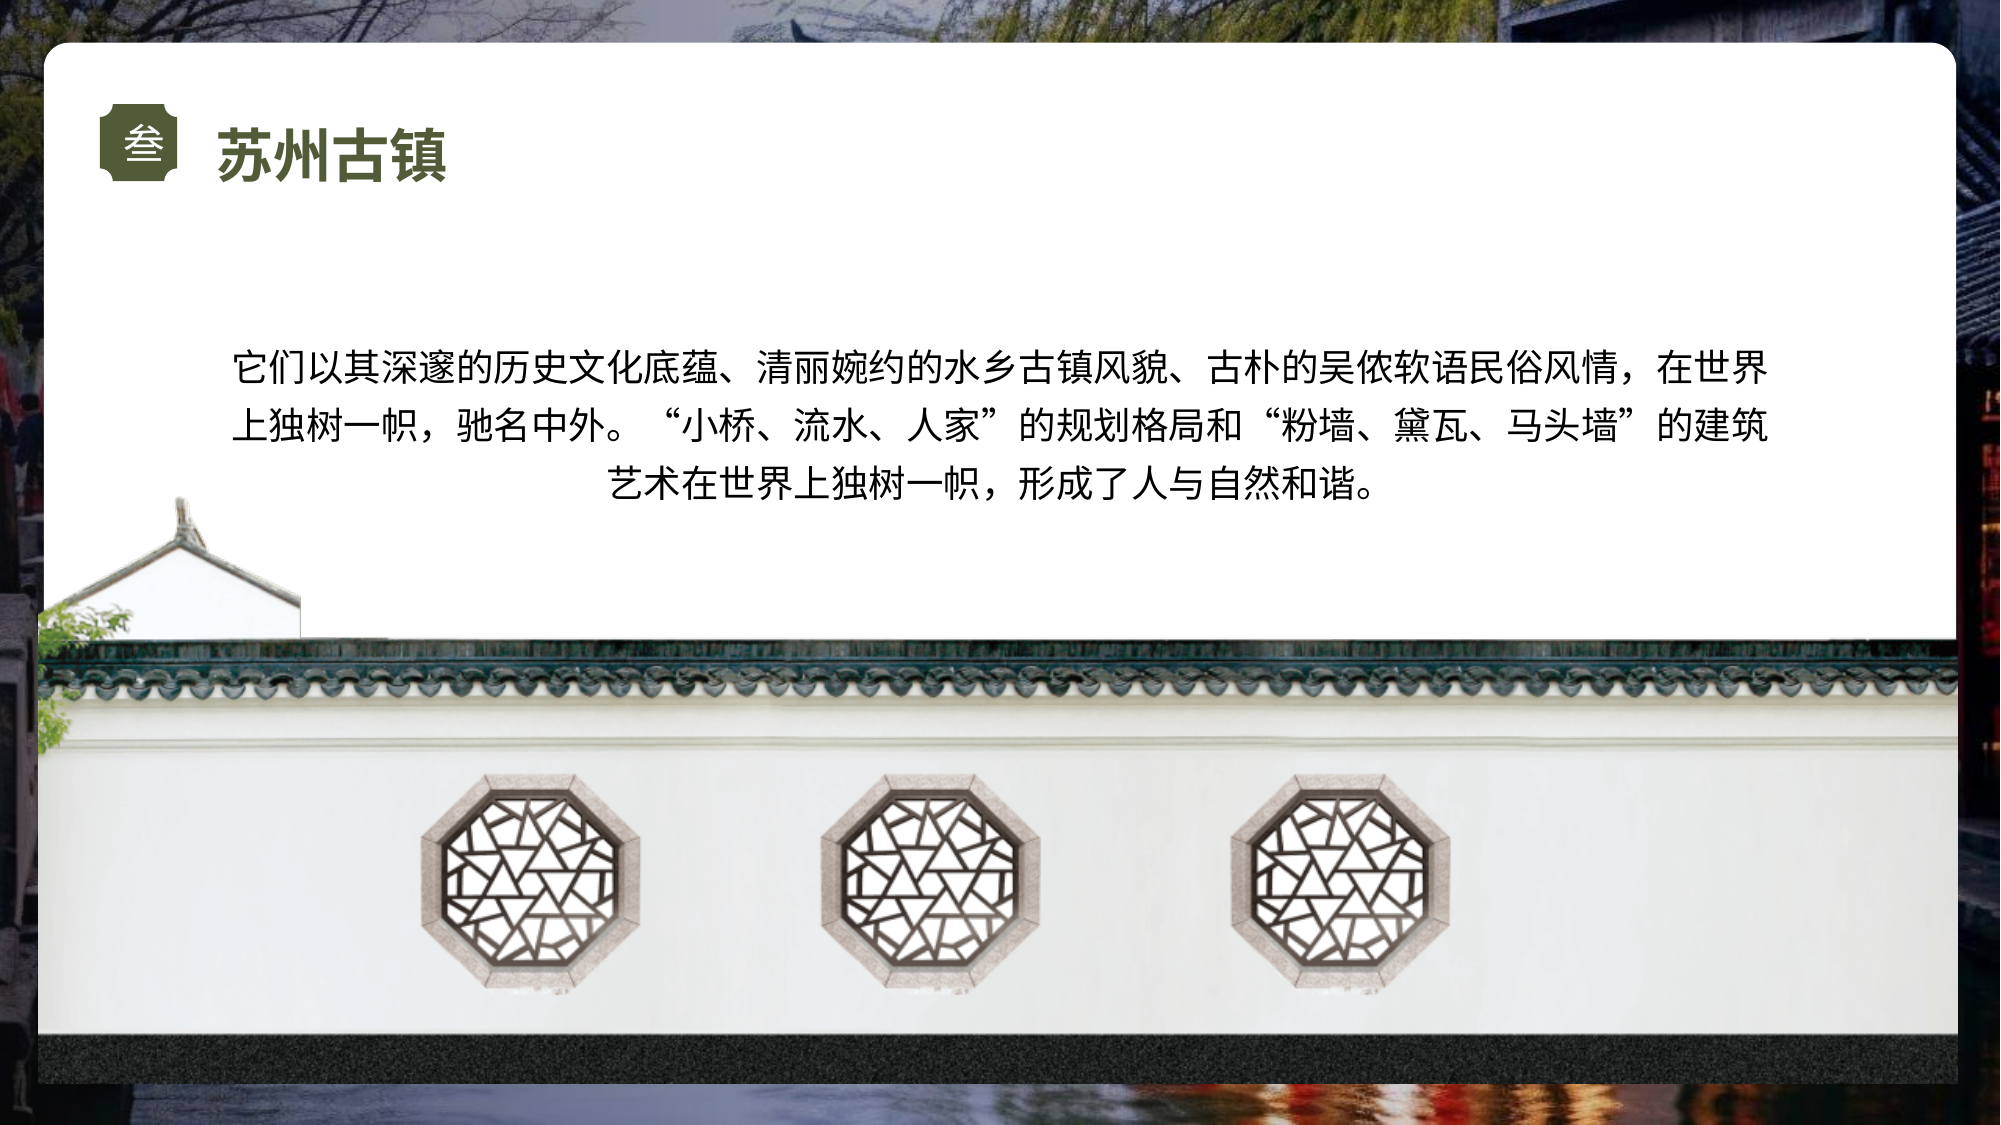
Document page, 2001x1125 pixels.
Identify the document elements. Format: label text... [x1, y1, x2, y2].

text_box 叁 [98, 103, 179, 183]
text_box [1646, 240, 1890, 926]
picture [0, 0, 2000, 1125]
text_box 苏州古镇 [200, 90, 868, 197]
